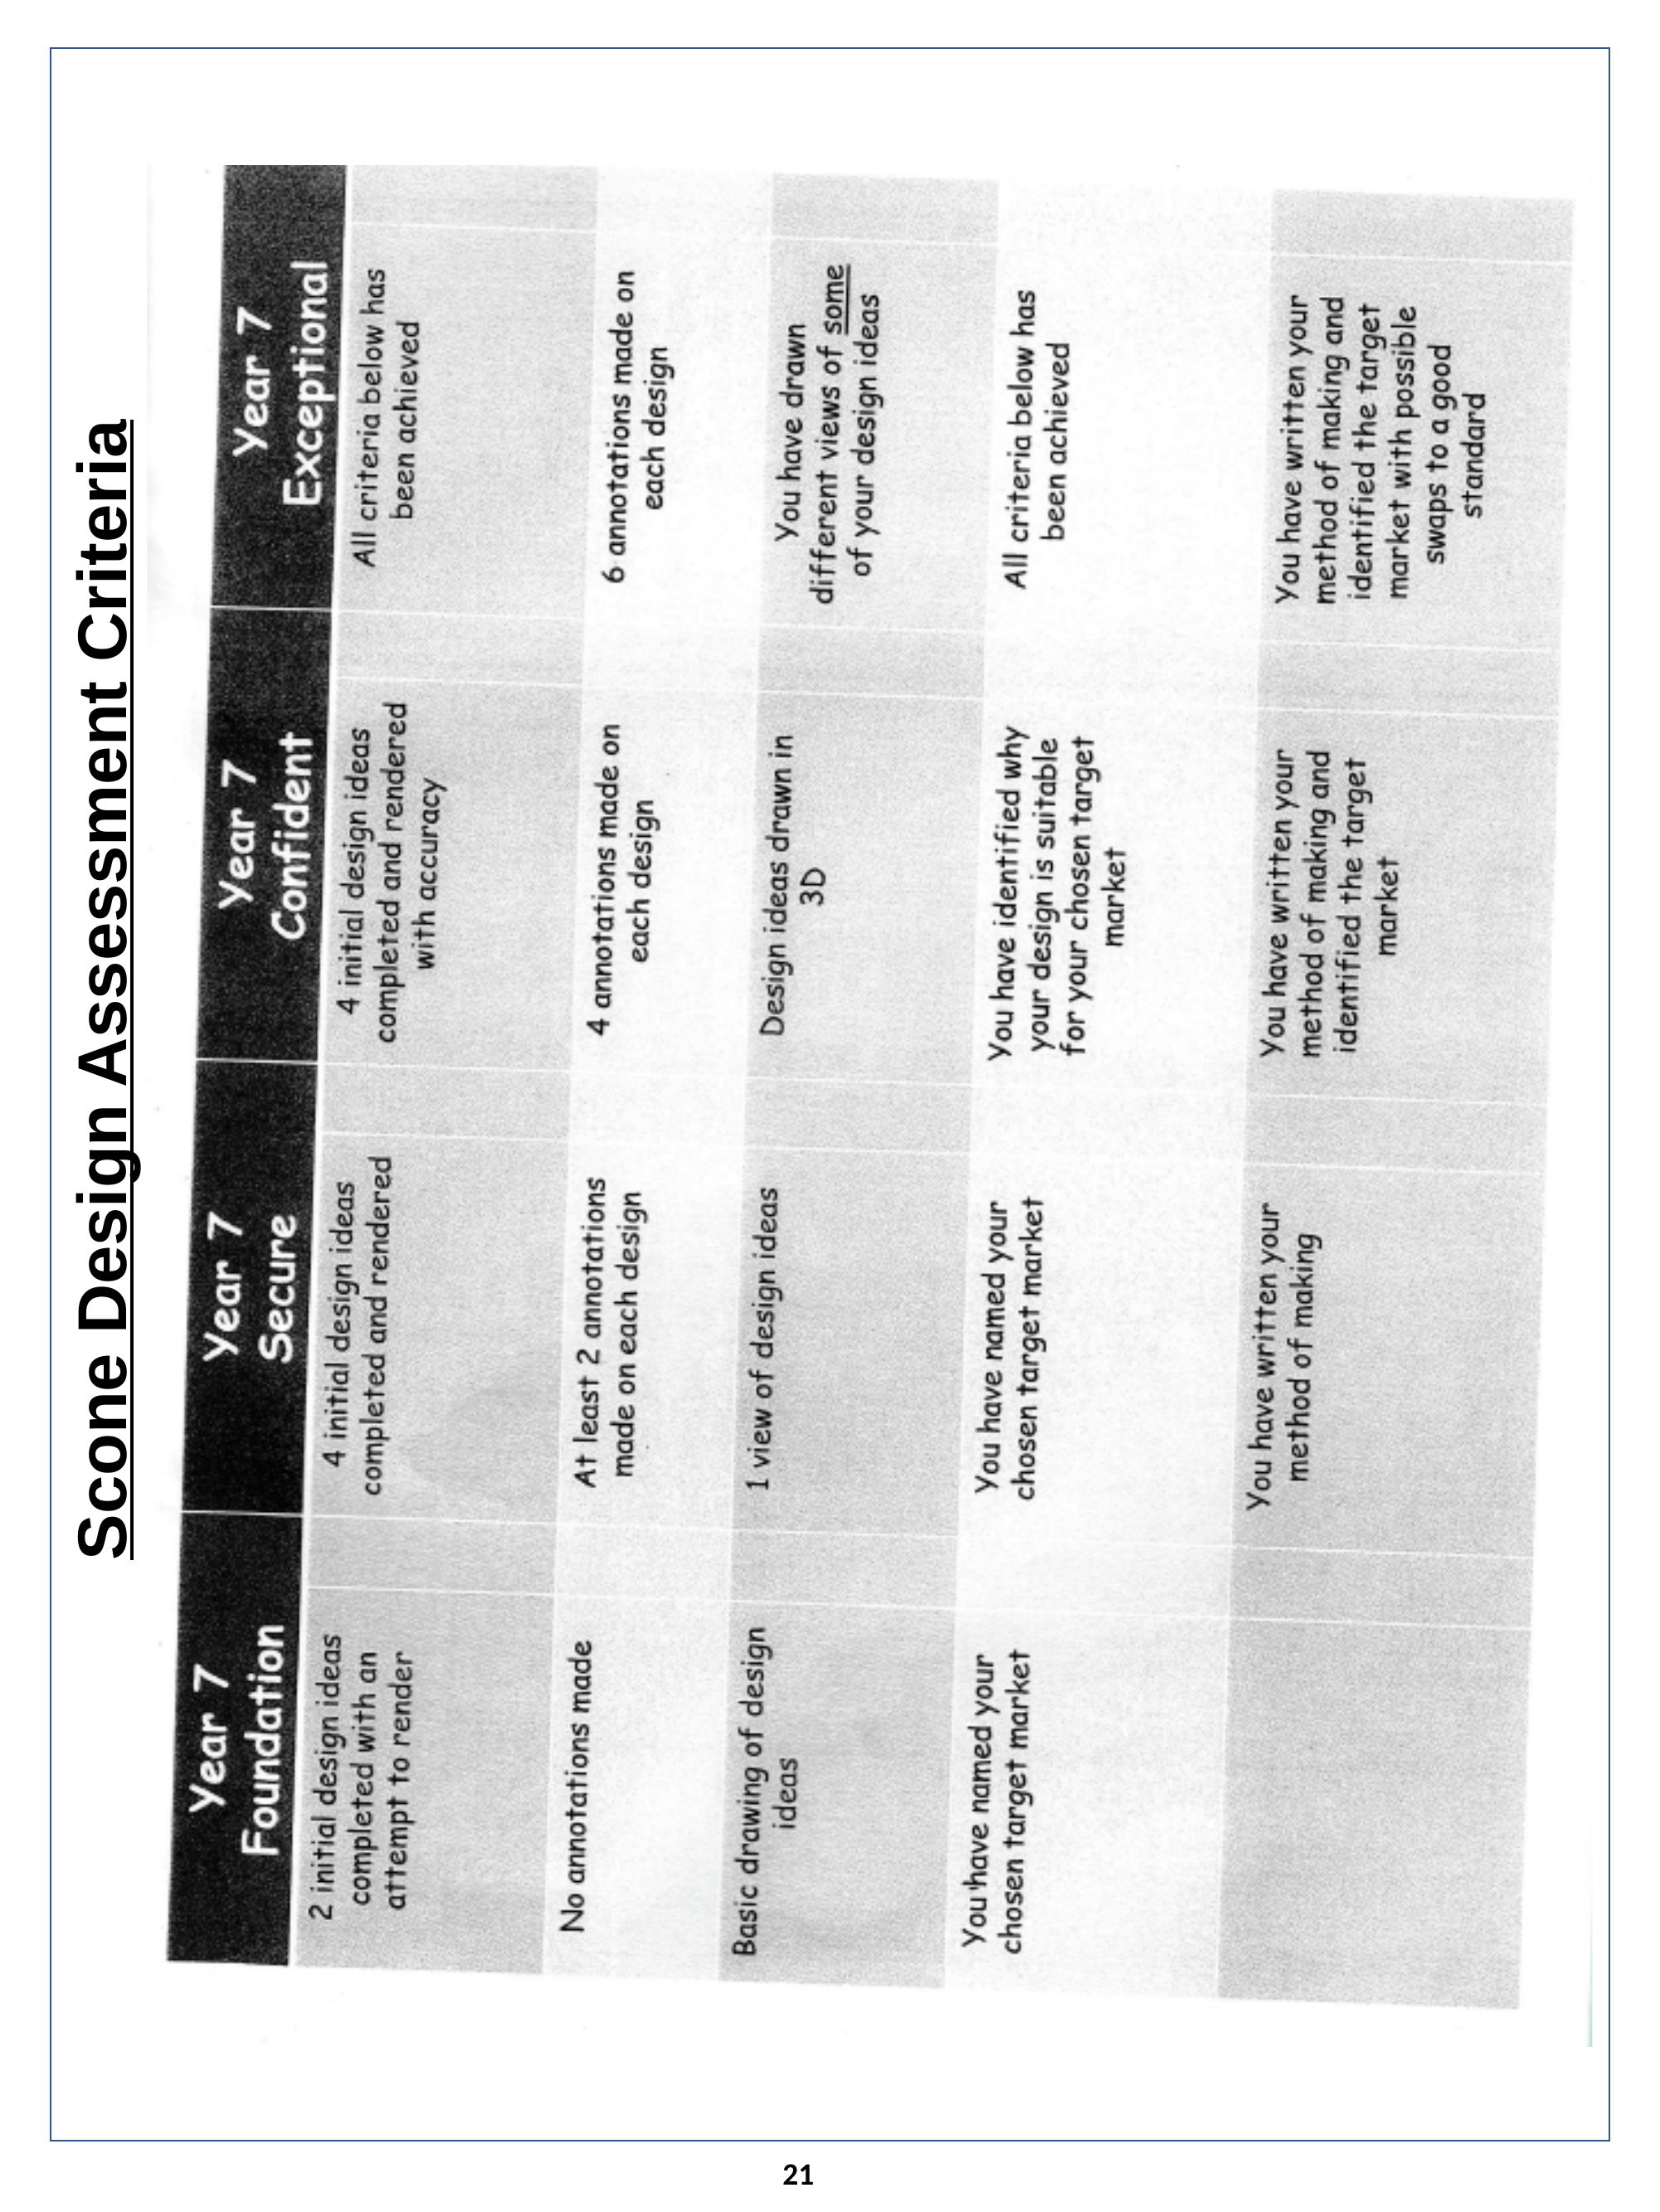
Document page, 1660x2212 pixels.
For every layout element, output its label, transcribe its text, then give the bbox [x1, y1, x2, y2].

text_box [50, 47, 1610, 2142]
picture [147, 165, 1593, 2047]
text_box Scone Design Assessment Criteria [51, 407, 147, 1573]
text_box 21 [770, 2147, 827, 2197]
